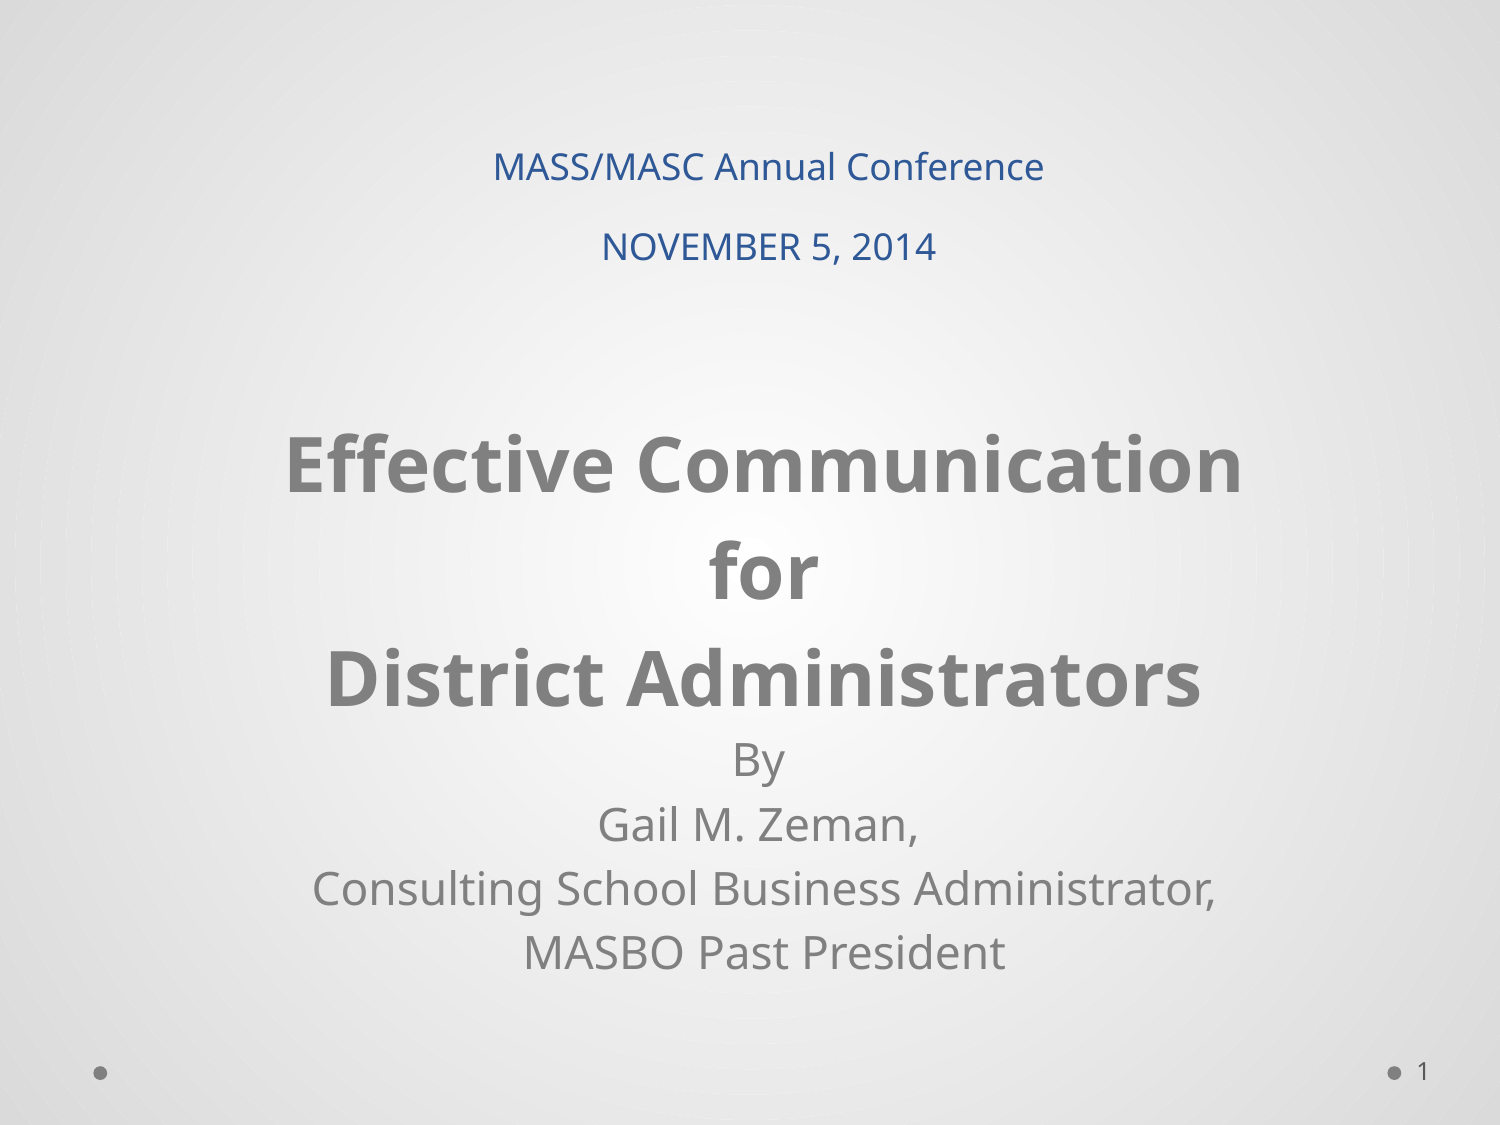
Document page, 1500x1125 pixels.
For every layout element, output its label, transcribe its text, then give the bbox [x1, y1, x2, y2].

list Effective Communication for District Administrators By Gail M. Zeman, Consulting School Business Administrator, MASBO Past President [105, 337, 1406, 991]
slide_number 1 [1401, 1042, 1494, 1103]
title MASS/MASC Annual Conference NOVEMBER 5, 2014 [174, 99, 1363, 275]
